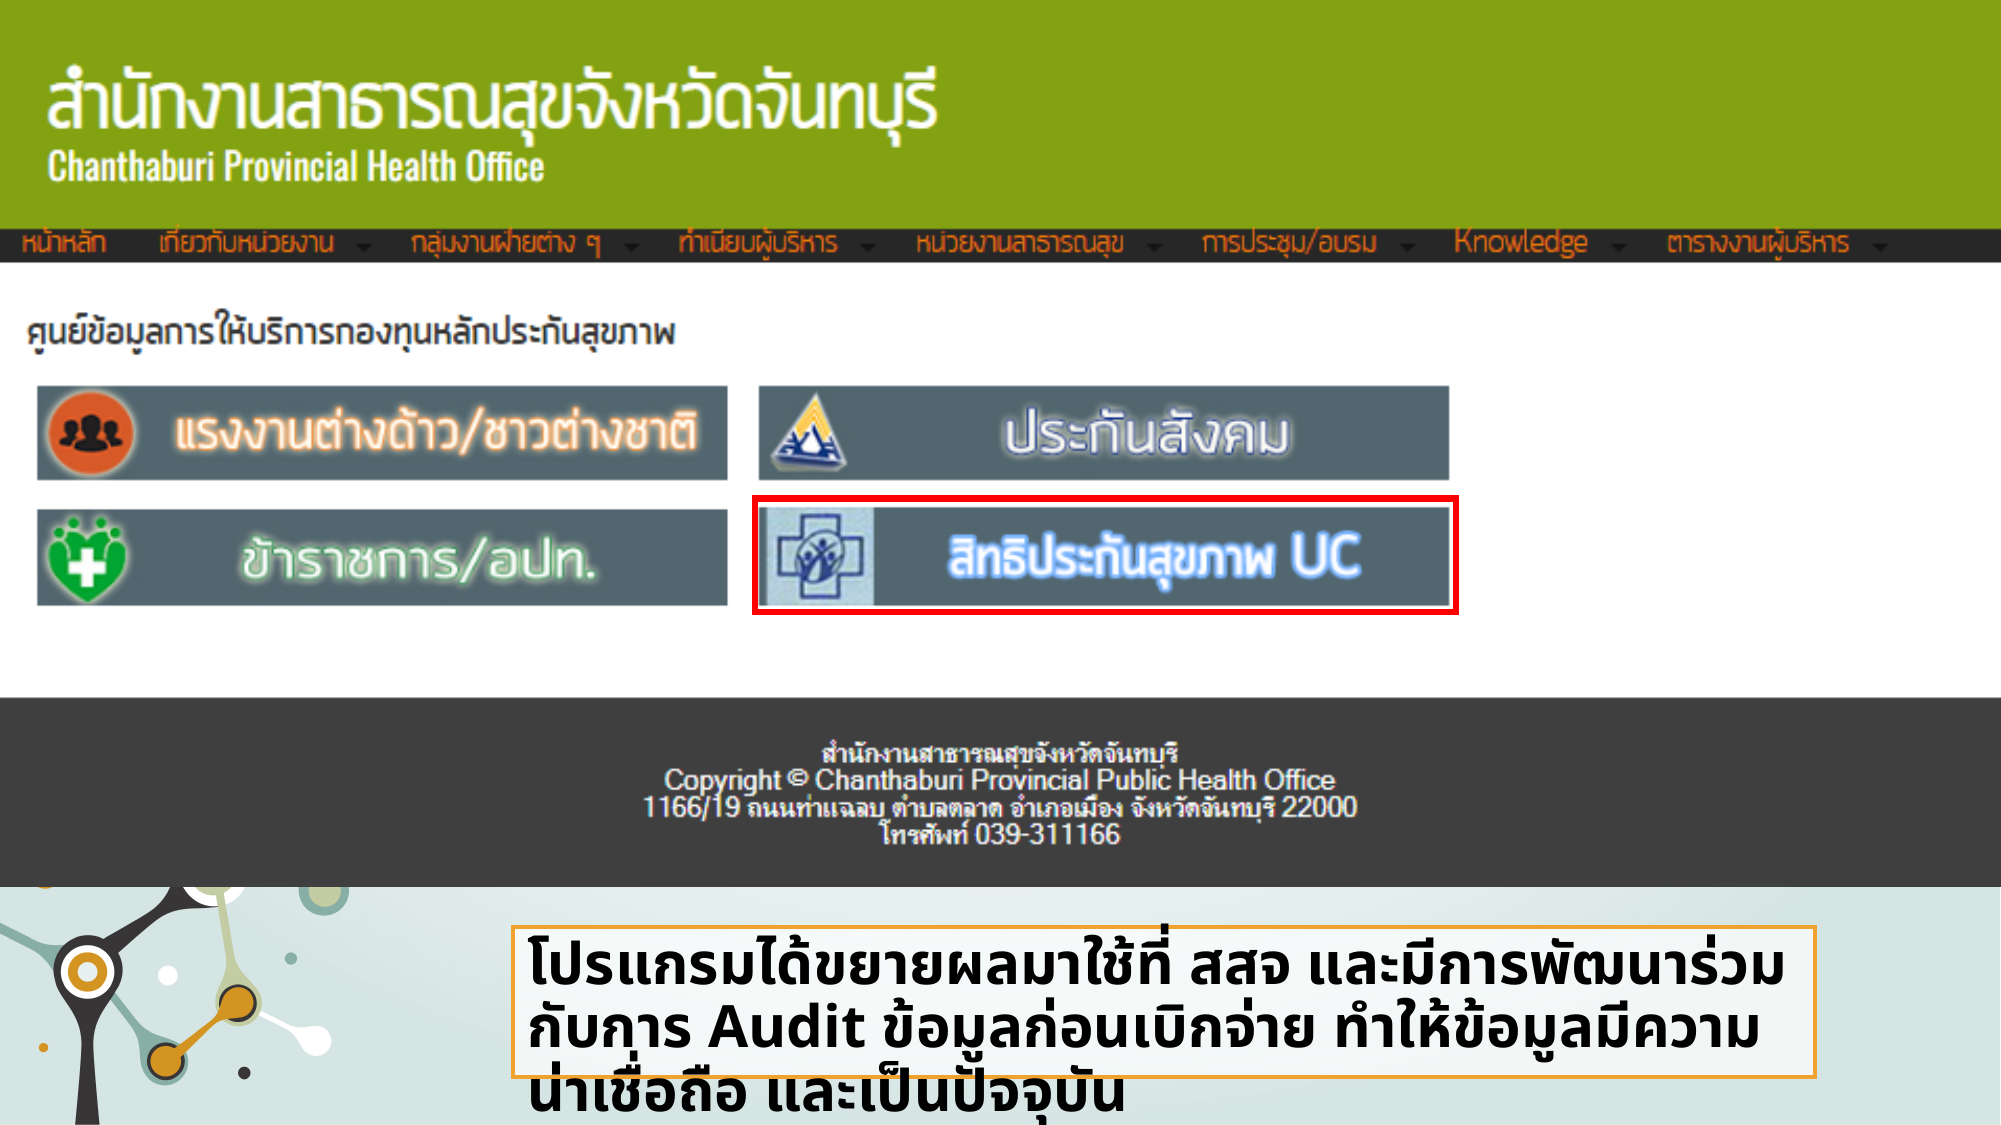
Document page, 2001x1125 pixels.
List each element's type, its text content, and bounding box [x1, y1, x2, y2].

picture [0, 0, 2001, 1125]
text_box โปรแกรมได้ขยายผลมาใช้ที่ สสจ และมีการพัฒนาร่วมกับการ Audit ข้อมูลก่อนเบิกจ่าย ทำให้ข้อมูลมีความน่าเชื่อถือ และเป็นปัจจุบัน [512, 926, 1816, 1078]
